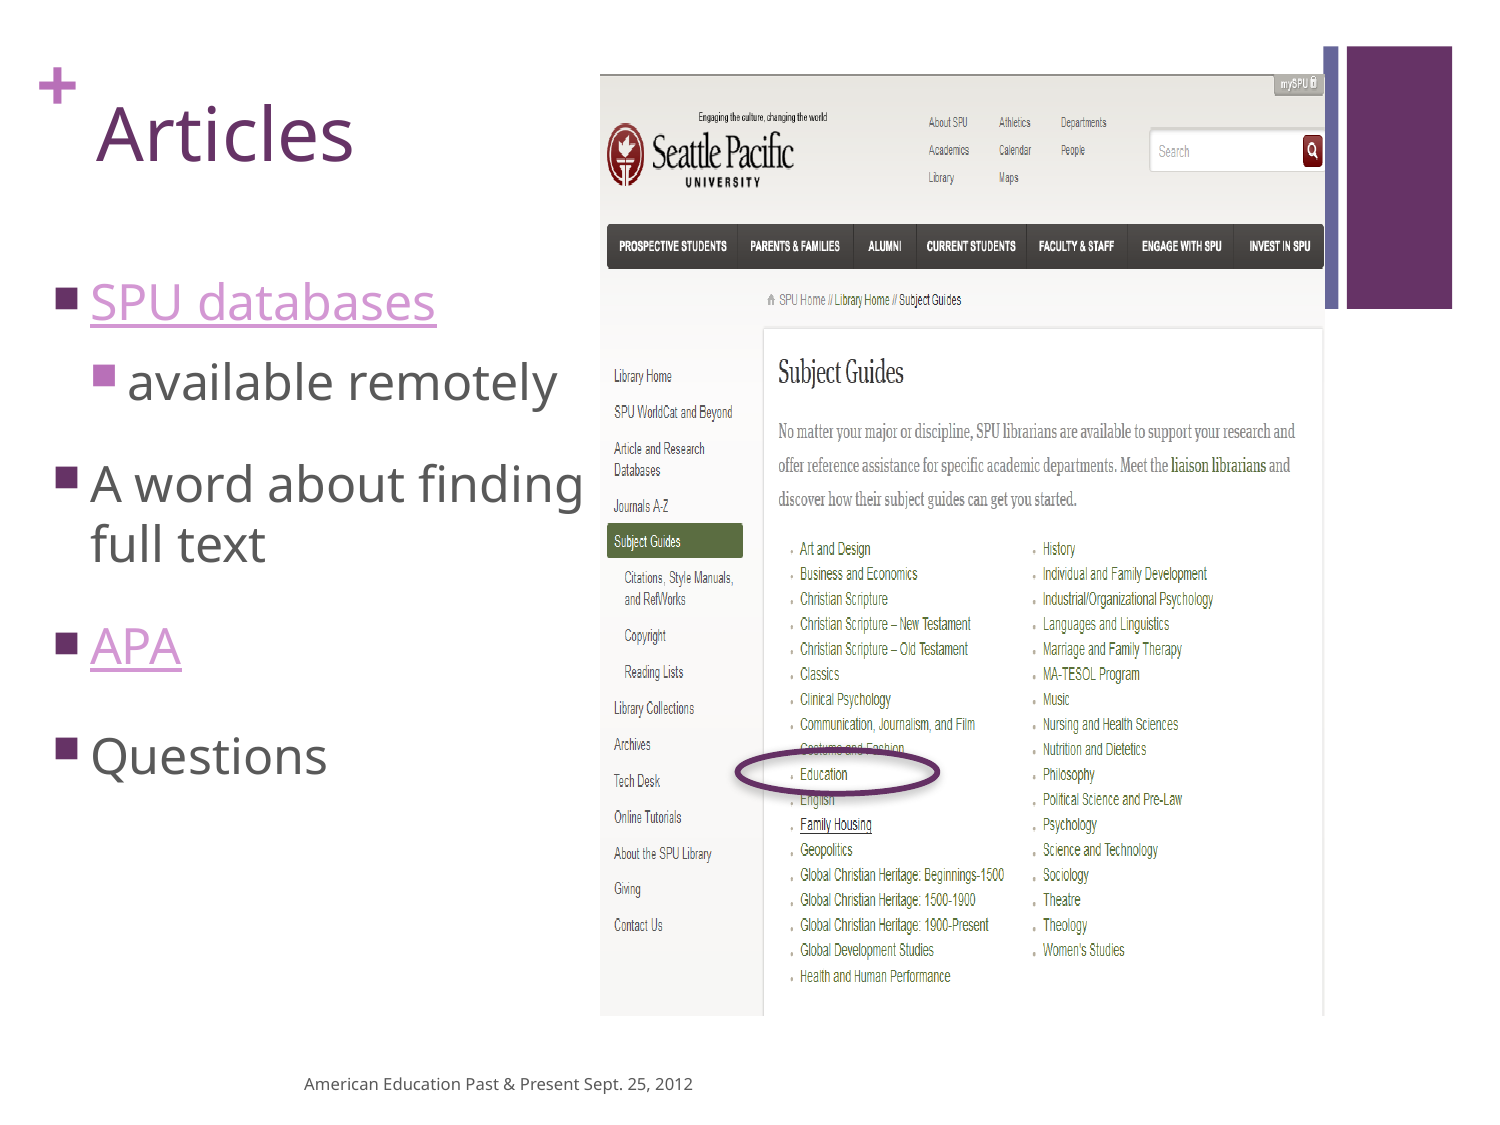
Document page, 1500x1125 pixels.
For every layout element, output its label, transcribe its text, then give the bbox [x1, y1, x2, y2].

footer American Education Past & Present Sept. 25, 2012 [33, 1053, 1038, 1114]
picture [599, 73, 1326, 1017]
title Articles [81, 79, 593, 262]
list SPU databases available remotely A word about finding full text APA Questions [37, 262, 592, 942]
